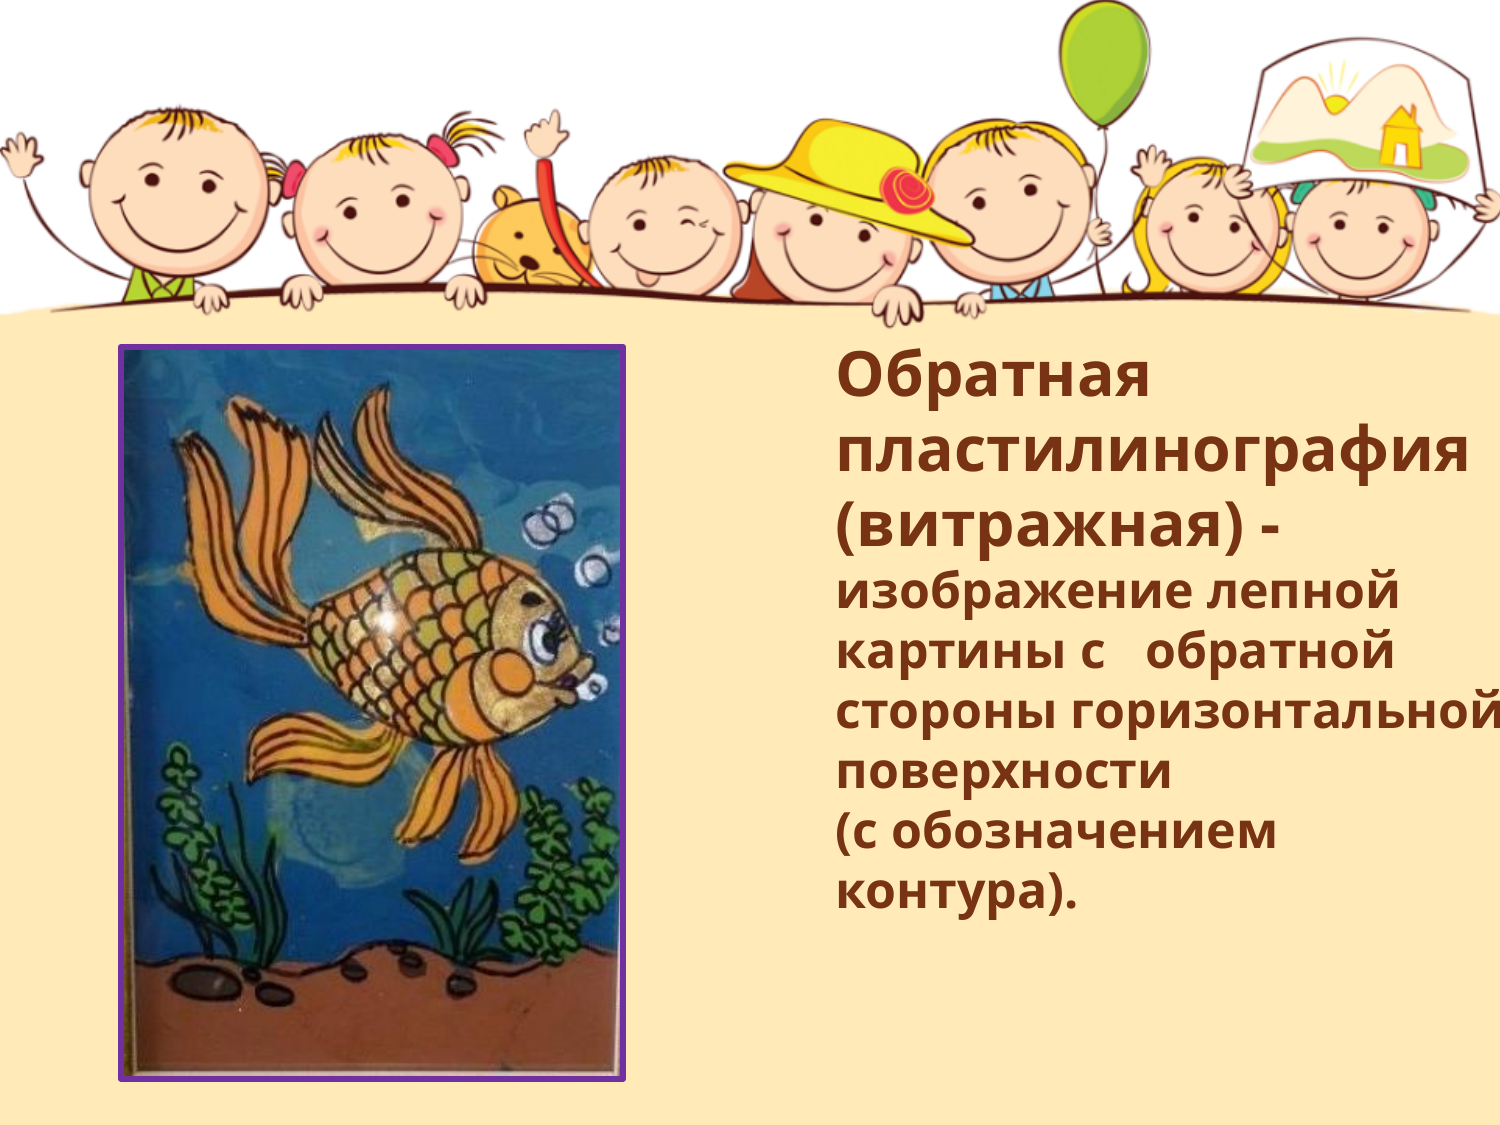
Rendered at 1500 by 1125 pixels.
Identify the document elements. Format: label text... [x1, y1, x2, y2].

title Обратная пластилинография (витражная) - изображение лепной картины с обратной стороны горизонтальной поверхности (с обозначением контура). [820, 373, 1500, 929]
picture [0, 0, 1500, 1125]
text_box [956, 254, 1332, 429]
